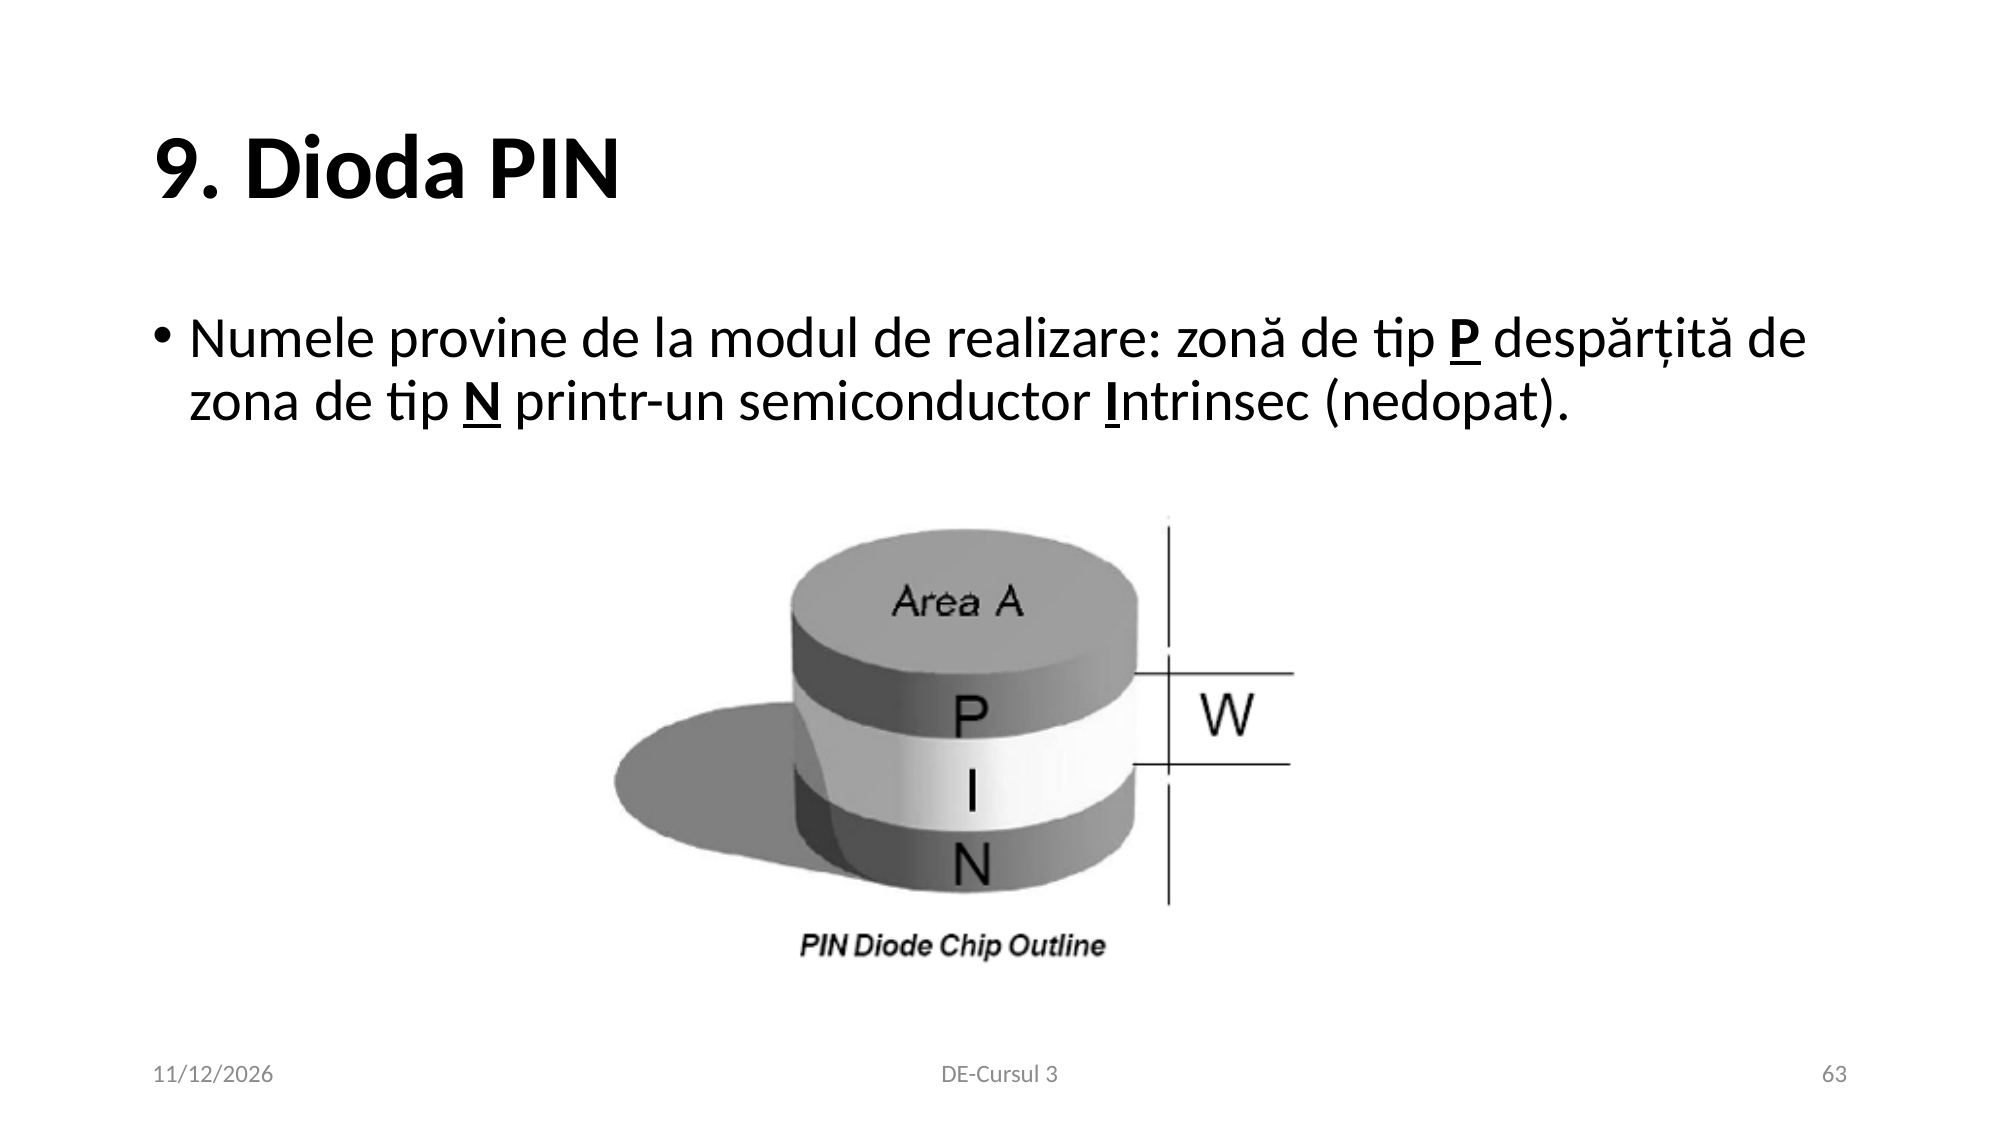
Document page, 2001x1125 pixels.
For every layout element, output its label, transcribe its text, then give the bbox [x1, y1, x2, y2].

list Numele provine de la modul de realizare: zonă de tip P despărțită de zona de tip N printr-un semiconductor Intrinsec (nedopat). [137, 299, 1863, 1014]
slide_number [137, 1042, 588, 1103]
title 9. Dioda PIN [137, 59, 1863, 278]
picture [587, 512, 1322, 975]
slide_number 63 [1412, 1042, 1863, 1103]
footer DE-Cursul 3 [662, 1042, 1338, 1103]
